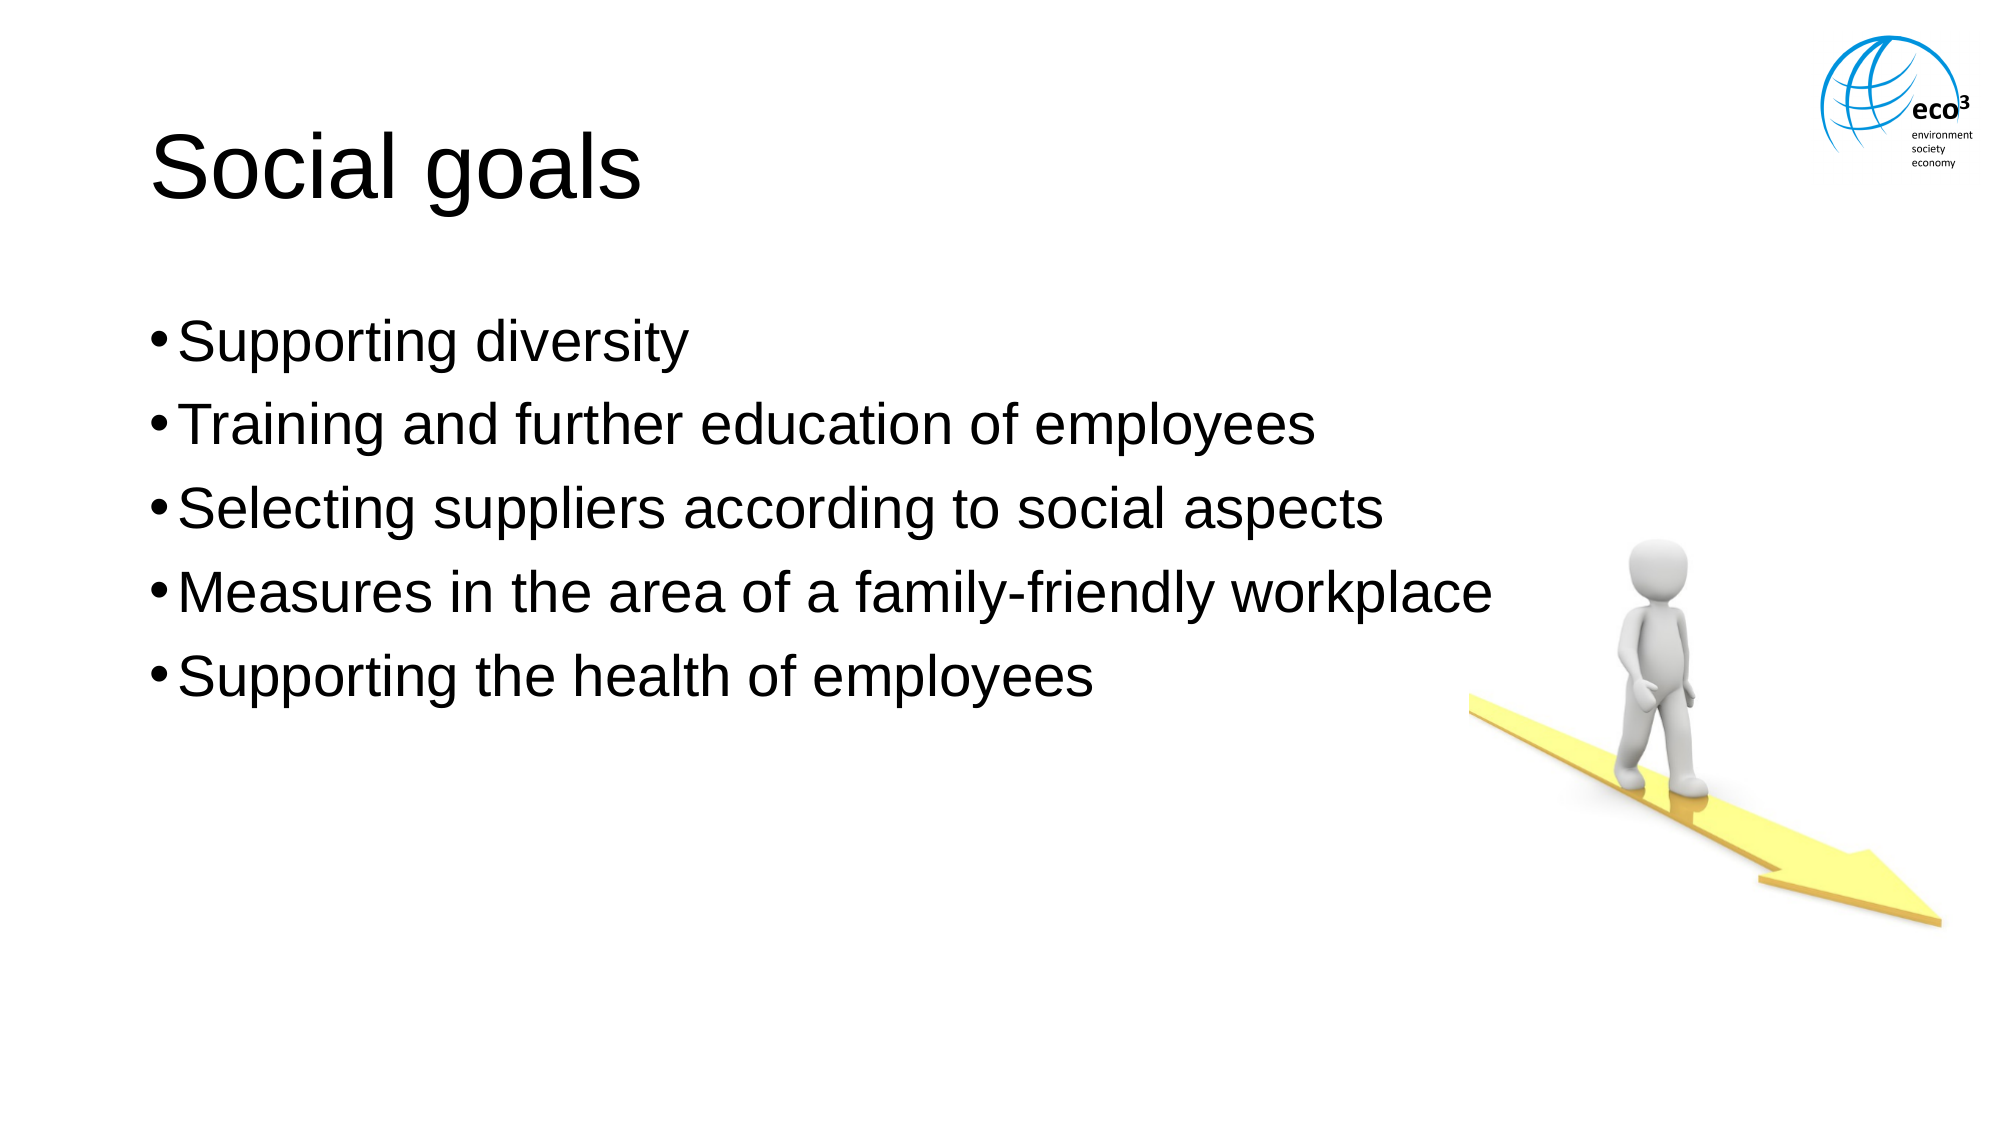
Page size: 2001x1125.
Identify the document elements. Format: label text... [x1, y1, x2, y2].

list Supporting diversity Training and further education of employees Selecting suppliers according to social aspects Measures in the area of a family-friendly workplace Supporting the health of employees [134, 303, 1863, 1017]
title Social goals [134, 59, 1739, 278]
picture [1469, 431, 2000, 962]
